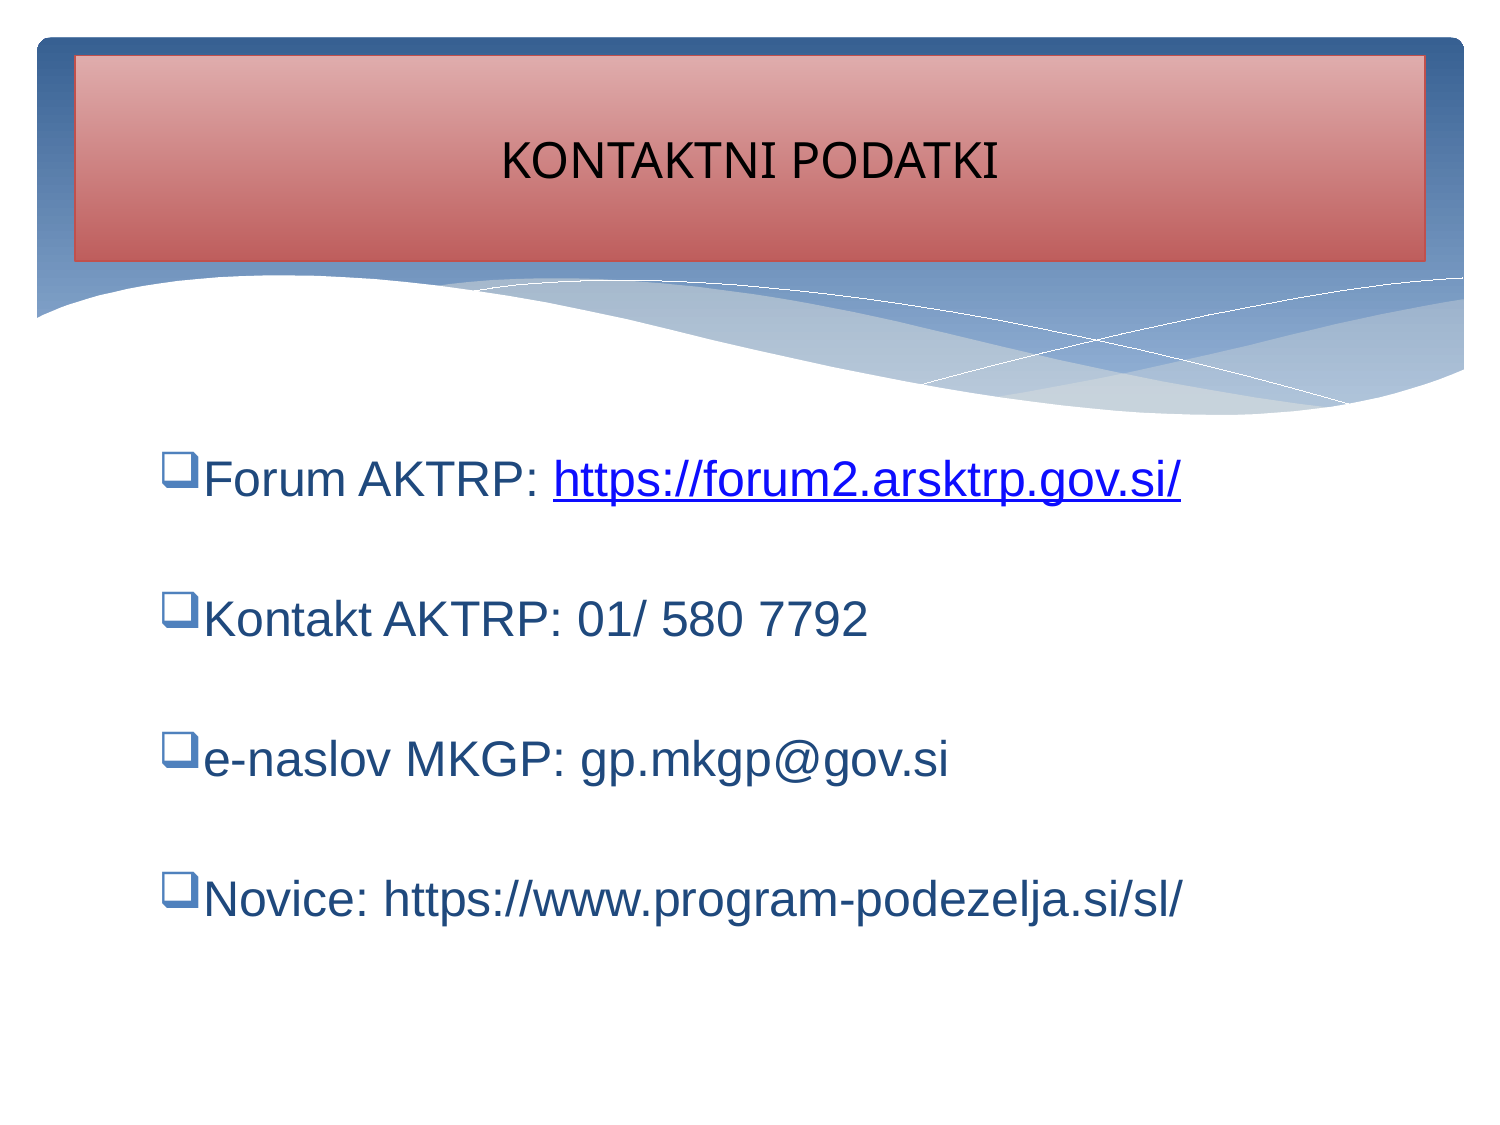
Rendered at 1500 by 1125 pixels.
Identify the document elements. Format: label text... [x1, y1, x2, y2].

list Forum AKTRP: https://forum2.arsktrp.gov.si/ Kontakt AKTRP: 01/ 580 7792 e-naslov MKGP: gp.mkgp@gov.si Novice: https://www.program-podezelja.si/sl/ [143, 438, 1359, 1005]
title KONTAKTNI PODATKI [74, 55, 1426, 262]
